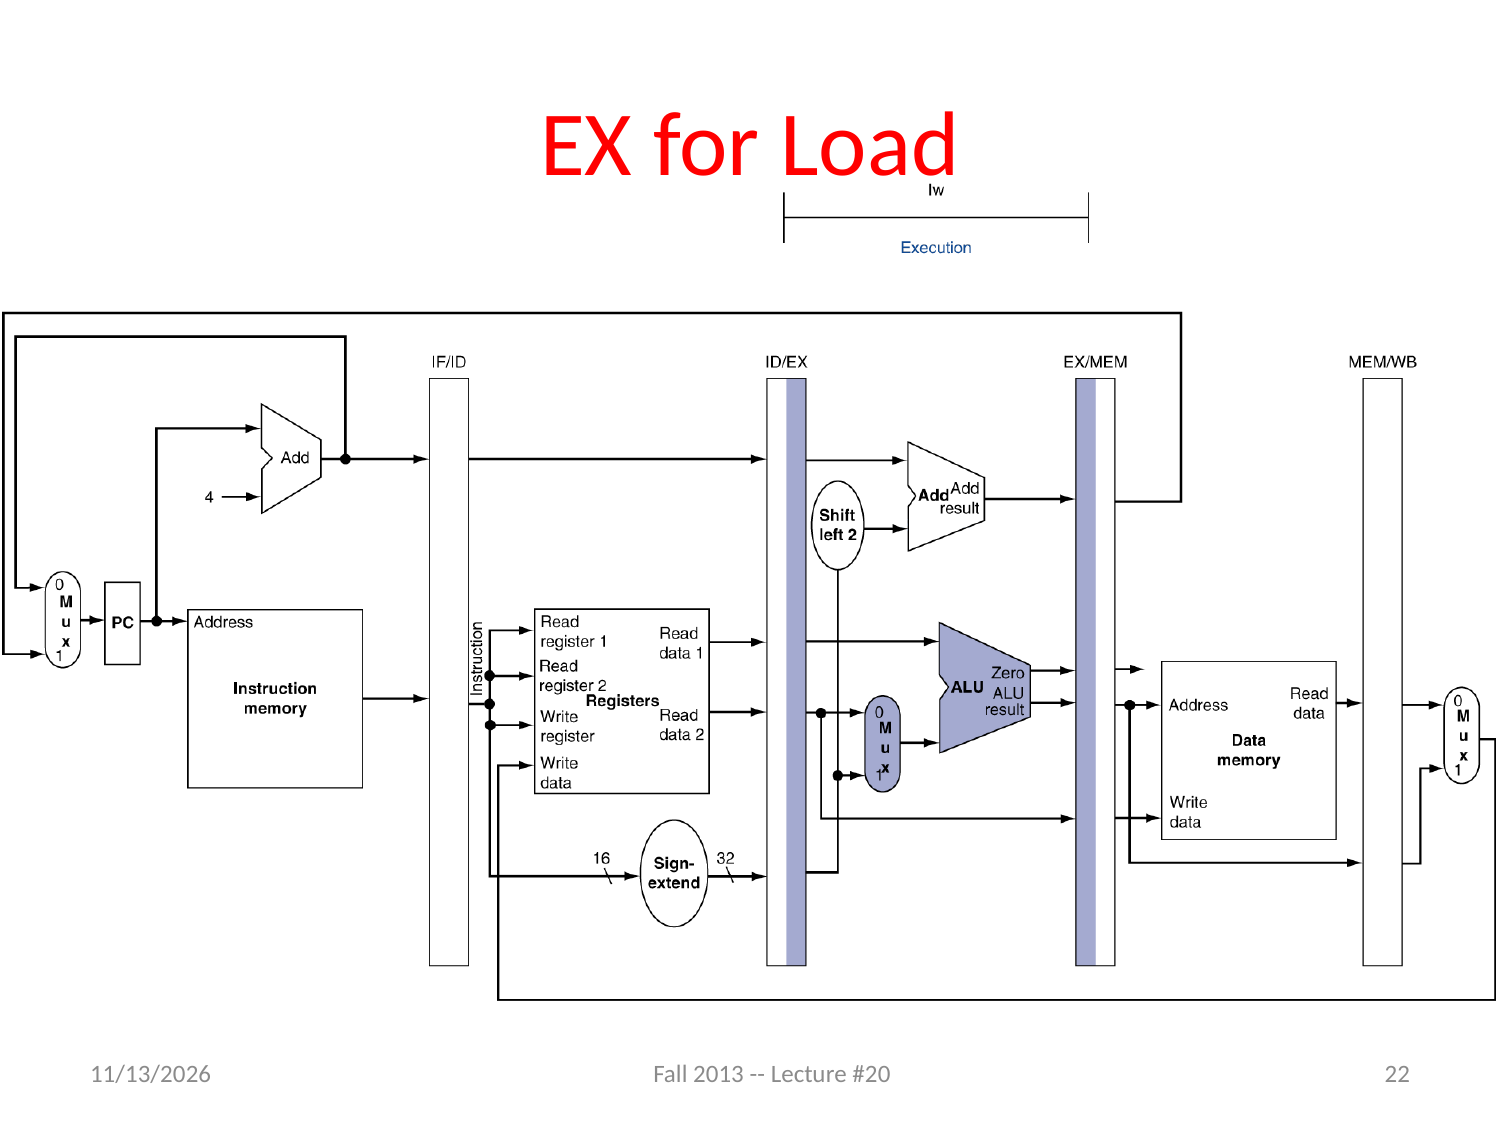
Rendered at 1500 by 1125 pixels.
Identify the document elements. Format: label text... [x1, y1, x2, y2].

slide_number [75, 1042, 425, 1103]
footer Fall 2013 -- Lecture #20 [597, 1042, 948, 1103]
title EX for Load [75, 45, 1425, 180]
picture [2, 181, 1497, 1001]
slide_number 22 [1074, 1042, 1425, 1103]
